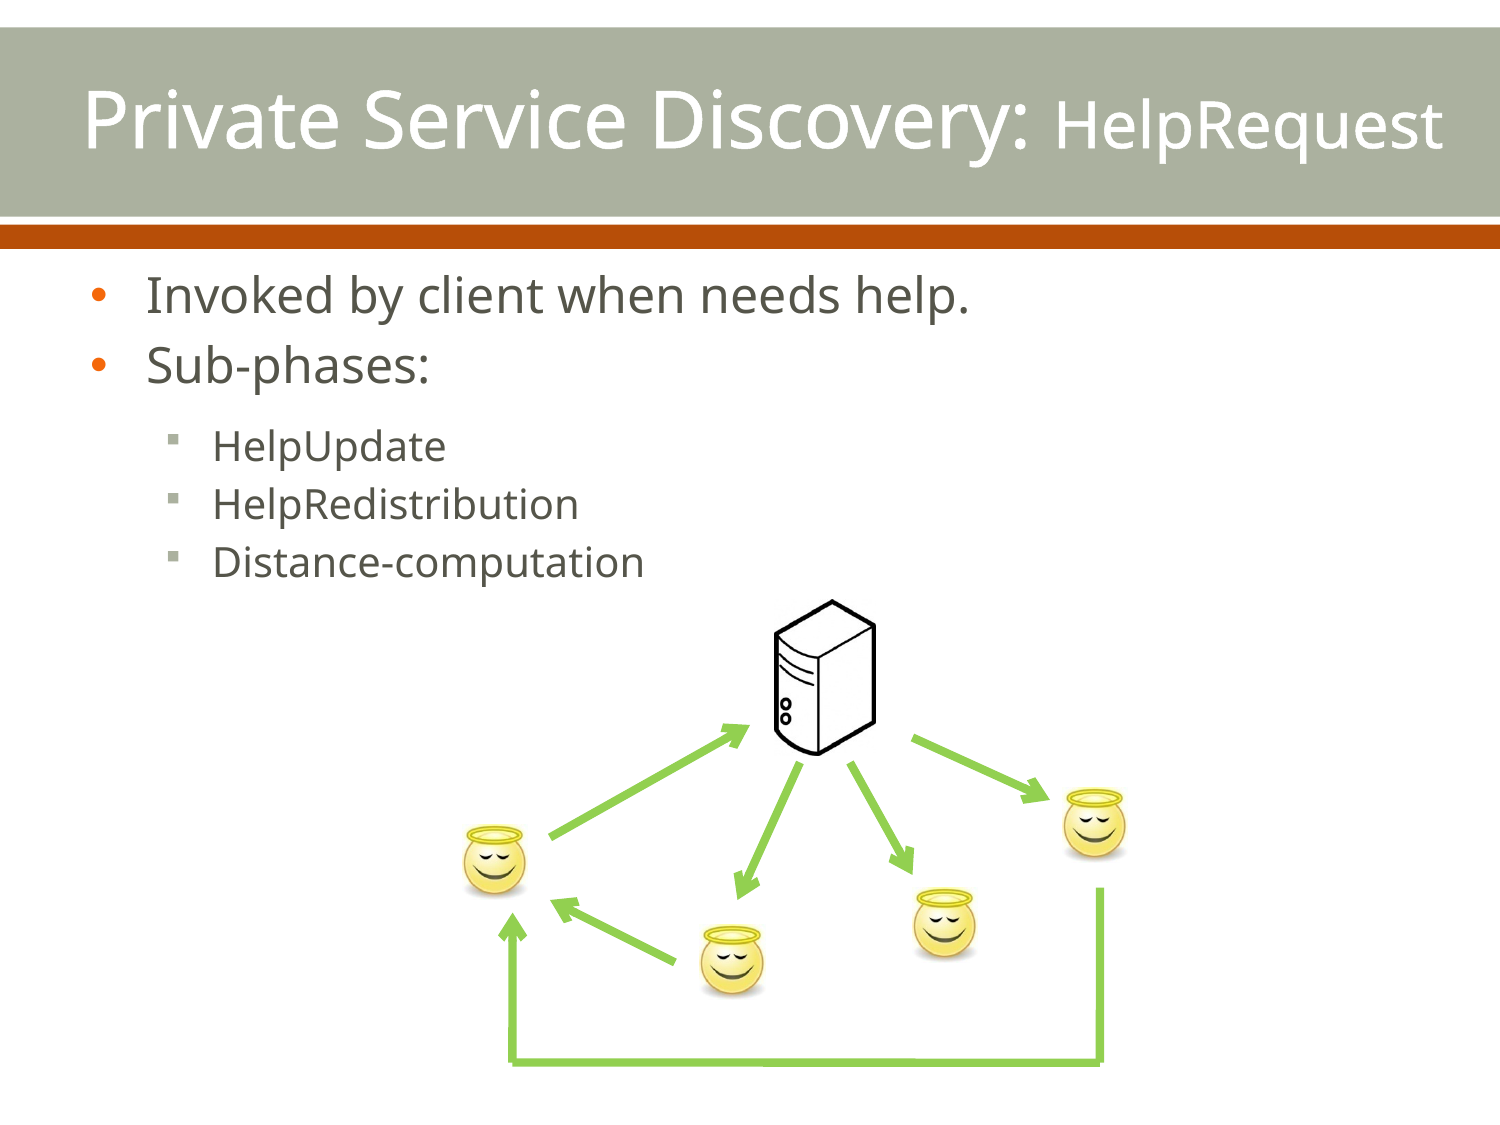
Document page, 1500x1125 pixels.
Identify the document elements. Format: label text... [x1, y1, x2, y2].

picture [462, 824, 529, 901]
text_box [549, 724, 751, 838]
title Private Service Discovery: HelpRequest [50, 24, 1475, 208]
picture [912, 887, 979, 963]
picture [774, 599, 877, 757]
picture [1062, 787, 1129, 863]
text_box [824, 787, 938, 851]
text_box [699, 799, 838, 863]
picture [699, 924, 766, 1001]
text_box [549, 899, 676, 963]
list Invoked by client when needs help. Sub-phases: HelpUpdate HelpRedistribution Distance-computation [75, 262, 1425, 1005]
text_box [912, 737, 1051, 801]
